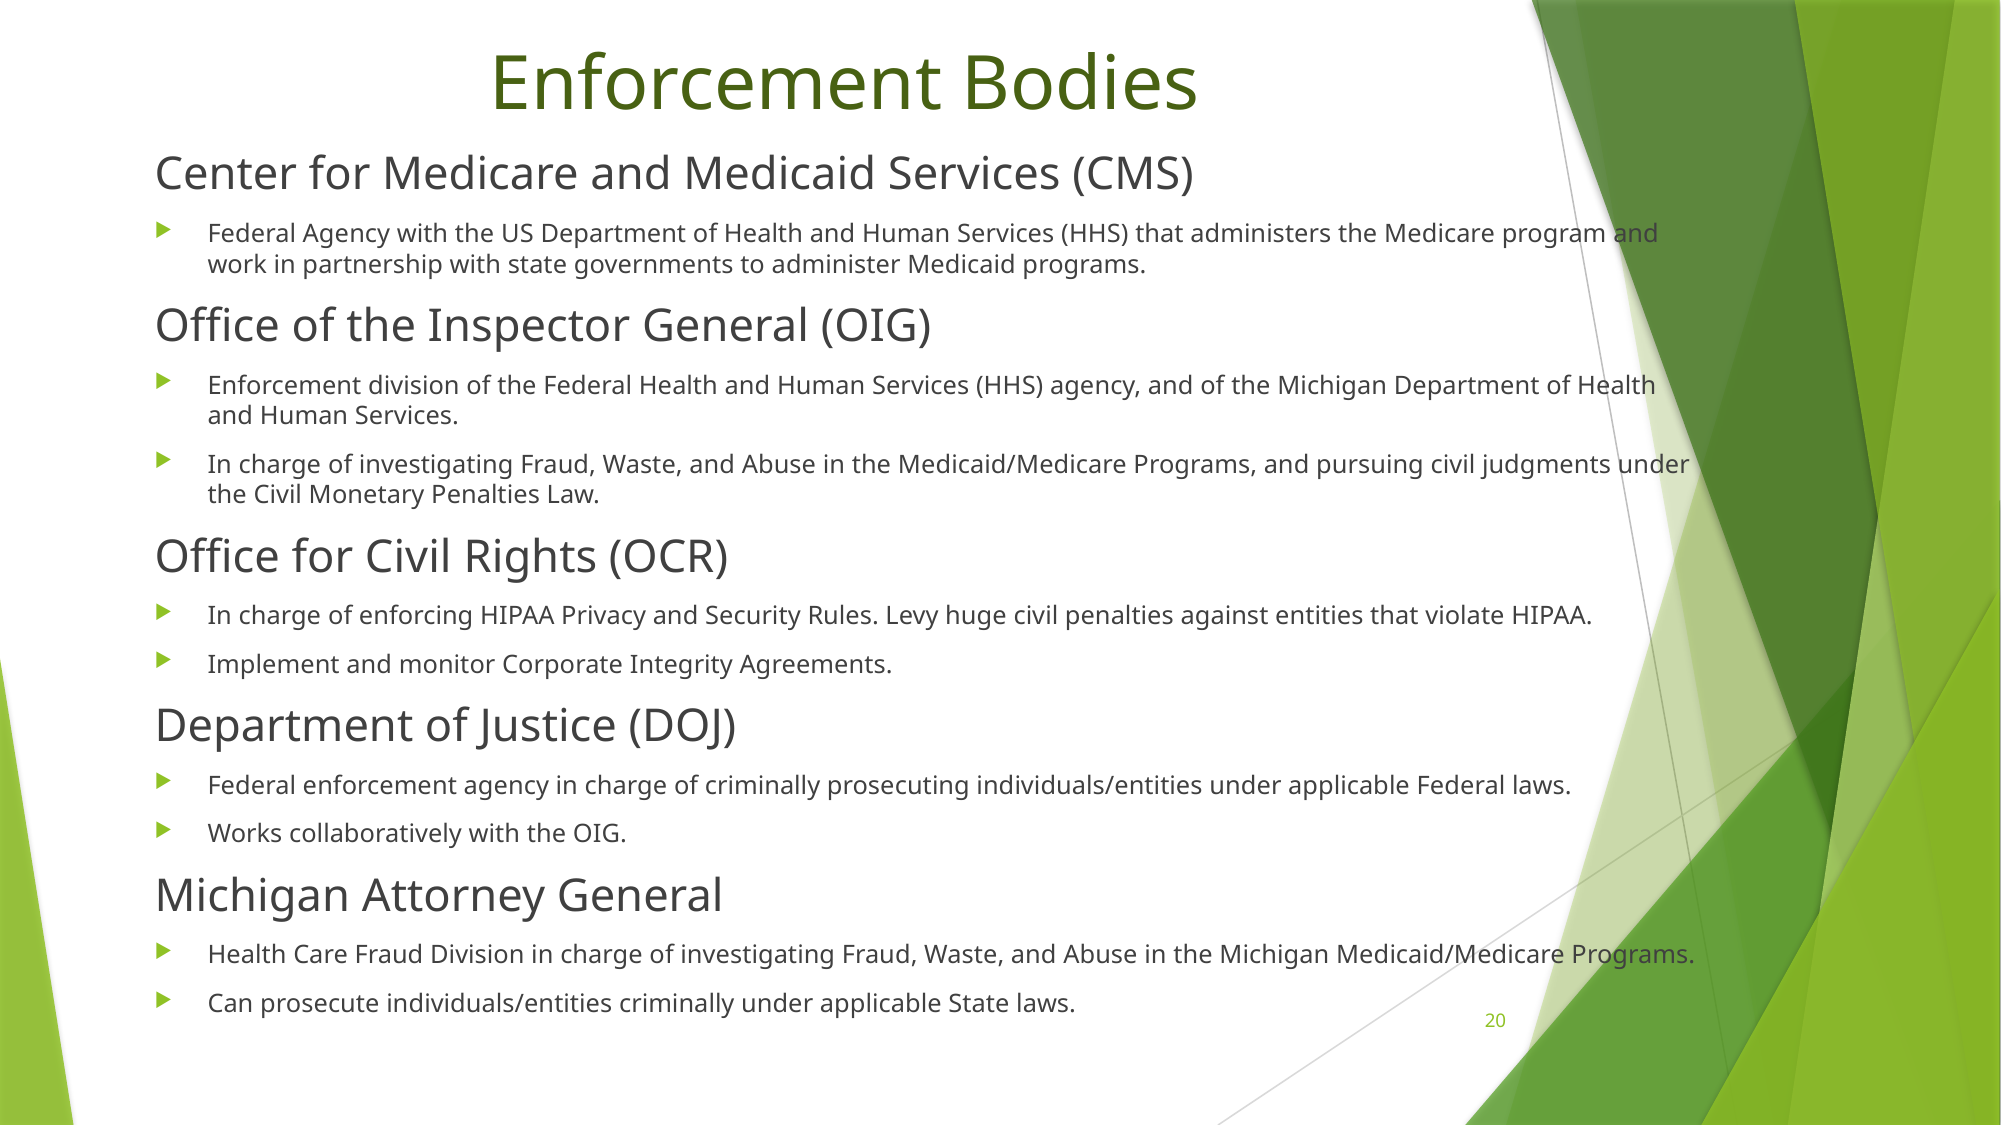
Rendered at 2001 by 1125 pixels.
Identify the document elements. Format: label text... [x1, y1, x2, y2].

title Enforcement Bodies [139, 27, 1550, 137]
list Center for Medicare and Medicaid Services (CMS) Federal Agency with the US Department of Health and Human Services (HHS) that administers the Medicare program and work in partnership with state governments to administer Medicaid programs. Office of the Inspector General (OIG) Enforcement division of the Federal Health and Human Services (HHS) agency, and of the Michigan Department of Health and Human Services. In charge of investigating Fraud, Waste, and Abuse in the Medicaid/Medicare Programs, and pursuing civil judgments under the Civil Monetary Penalties Law. Office for Civil Rights (OCR) In charge of enforcing HIPAA Privacy and Security Rules. Levy huge civil penalties against entities that violate HIPAA. Implement and monitor Corporate Integrity Agreements. Department of Justice (DOJ) Federal enforcement agency in charge of criminally prosecuting individuals/entities under applicable Federal laws. Works collaboratively with the OIG. Michigan Attorney General Health Care Fraud Division in charge of investigating Fraud, Waste, and Abuse in the Michigan Medicaid/Medicare Programs. Can prosecute individuals/entities criminally under applicable State laws. [139, 137, 1719, 1051]
slide_number 20 [1409, 991, 1522, 1051]
